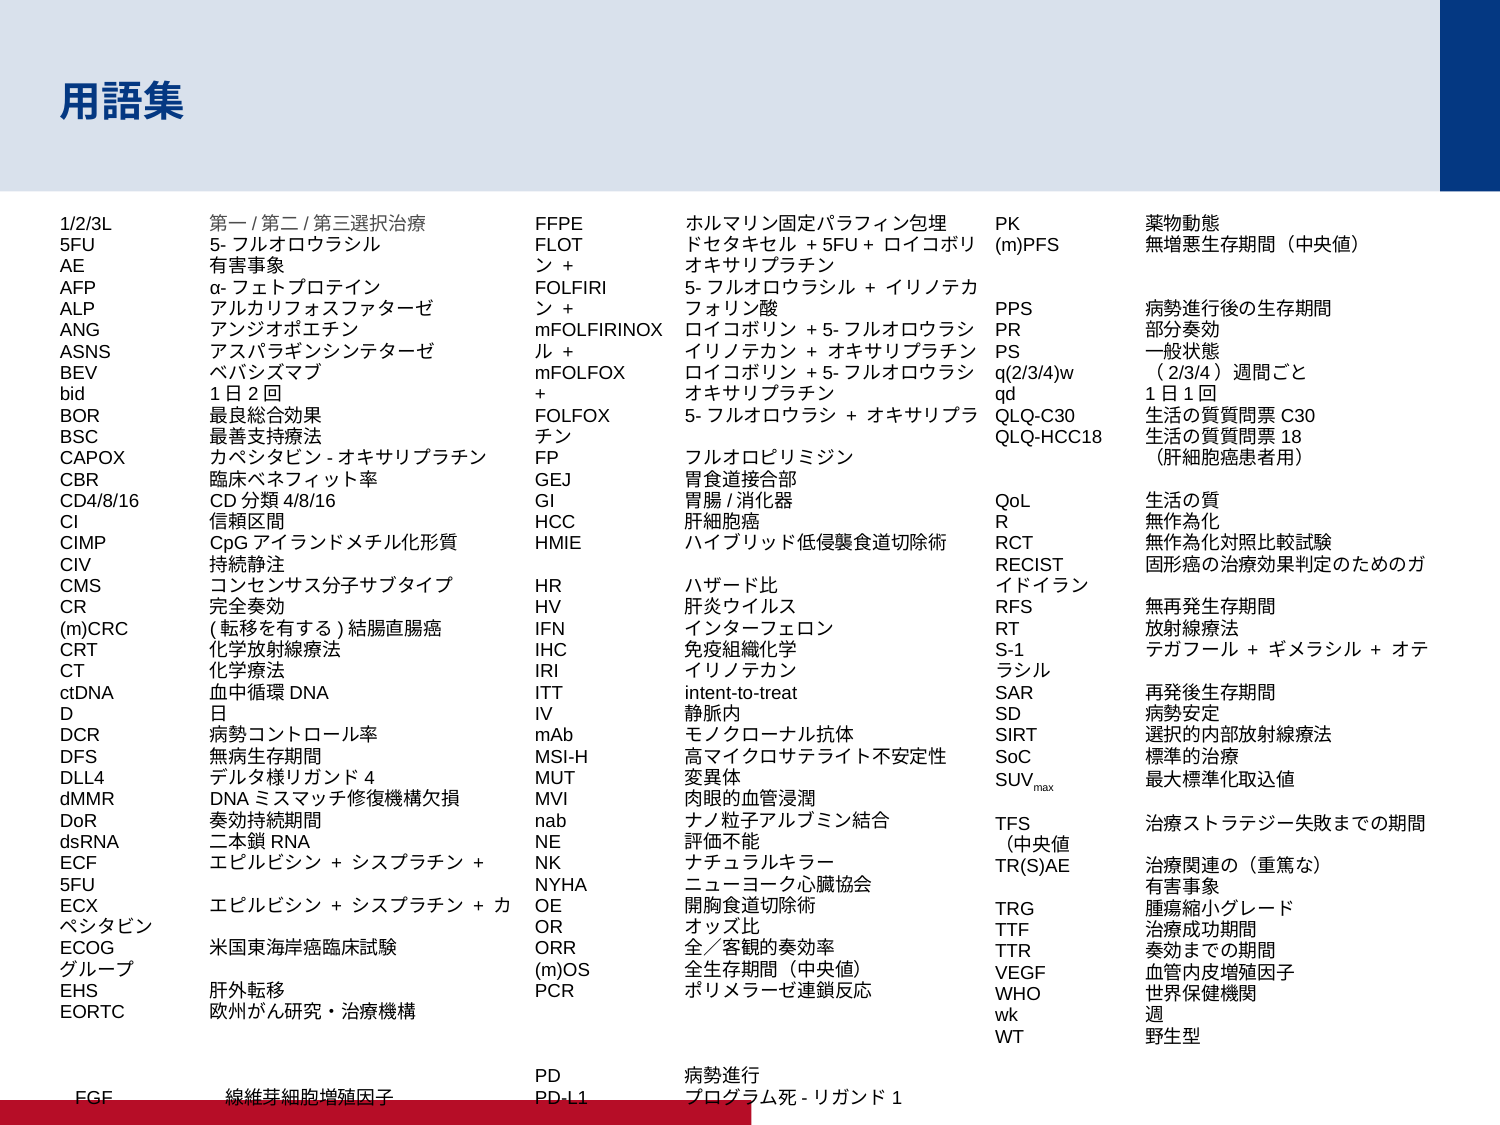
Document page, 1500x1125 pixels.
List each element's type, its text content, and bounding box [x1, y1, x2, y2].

list 1/2/3L 第一/第二/第三選択治療 5FU 5-フルオロウラシル AE 有害事象 AFP α-フェトプロテイン ALP アルカリフォスファターゼ ANG アンジオポエチン ASNS アスパラギンシンテターゼ BEV ベバシズマブ bid 1日2回 BOR 最良総合効果 BSC 最善支持療法 CAPOX カペシタビン-オキサリプラチン CBR 臨床ベネフィット率 CD4/8/16 CD分類4/8/16 CI 信頼区間 CIMP CpGアイランドメチル化形質 CIV 持続静注 CMS コンセンサス分子サブタイプ CR 完全奏効 (m)CRC (転移を有する)結腸直腸癌 CRT 化学放射線療法 CT 化学療法 ctDNA 血中循環DNA D 日 DCR 病勢コントロール率 DFS 無病生存期間 DLL4 デルタ様リガンド4 dMMR DNAミスマッチ修復機構欠損 DoR 奏効持続期間 dsRNA 二本鎖RNA ECF エピルビシン + シスプラチン + 5FU ECX エピルビシン + シスプラチン + カペシタビン ECOG 米国東海岸癌臨床試験 グループ EHS 肝外転移 EORTC 欧州がん研究・治療機構 FGF 線維芽細胞増殖因子 FFPE ホルマリン固定パラフィン包埋 FLOT ドセタキセル + 5FU + ロイコボリン + オキサリプラチン FOLFIRI 5-フルオロウラシル + イリノテカン + フォリン酸 mFOLFIRINOX ロイコボリン + 5-フルオロウラシル + イリノテカン + オキサリプラチン mFOLFOX ロイコボリン + 5-フルオロウラシ + オキサリプラチン FOLFOX 5-フルオロウラシ + オキサリプラチン FP フルオロピリミジン GEJ 胃食道接合部 GI 胃腸/消化器 HCC 肝細胞癌 HMIE ハイブリッド低侵襲食道切除術 HR ハザード比 HV 肝炎ウイルス IFN インターフェロン IHC 免疫組織化学 IRI イリノテカン ITT intent-to-treat IV 静脈内 mAb モノクローナル抗体 MSI-H 高マイクロサテライト不安定性 MUT 変異体 MVI 肉眼的血管浸潤 nab ナノ粒子アルブミン結合 NE 評価不能 NK ナチュラルキラー NYHA ニューヨーク心臓協会 OE 開胸食道切除術 OR オッズ比 ORR 全／客観的奏効率 (m)OS 全生存期間（中央値） PCR ポリメラーゼ連鎖反応 PD 病勢進行 PD-L1 プログラム死-リガンド1 PK 薬物動態 (m)PFS 無増悪生存期間（中央値） PPS 病勢進行後の生存期間 PR 部分奏効 PS 一般状態 q(2/3/4)w （2/3/4）週間ごと qd 1日1回 QLQ-C30 生活の質質問票C30 QLQ-HCC18 生活の質質問票18 （肝細胞癌患者用） QoL 生活の質 R 無作為化 RCT 無作為化対照比較試験 RECIST 固形癌の治療効果判定のためのガイドイラン RFS 無再発生存期間 RT 放射線療法 S-1 テガフール + ギメラシル + オテラシル SAR 再発後生存期間 SD 病勢安定 SIRT 選択的内部放射線療法 SoC 標準的治療 SUVmax 最大標準化取込値 TFS 治療ストラテジー失敗までの期間（中央値 TR(S)AE 治療関連の（重篤な） 有害事象 TRG 腫瘍縮小グレード TTF 治療成功期間 TTR 奏効までの期間 VEGF 血管内皮増殖因子 WHO 世界保健機関 wk 週 WT 野生型 [59, 205, 1441, 985]
title 用語集 [59, 29, 1412, 162]
